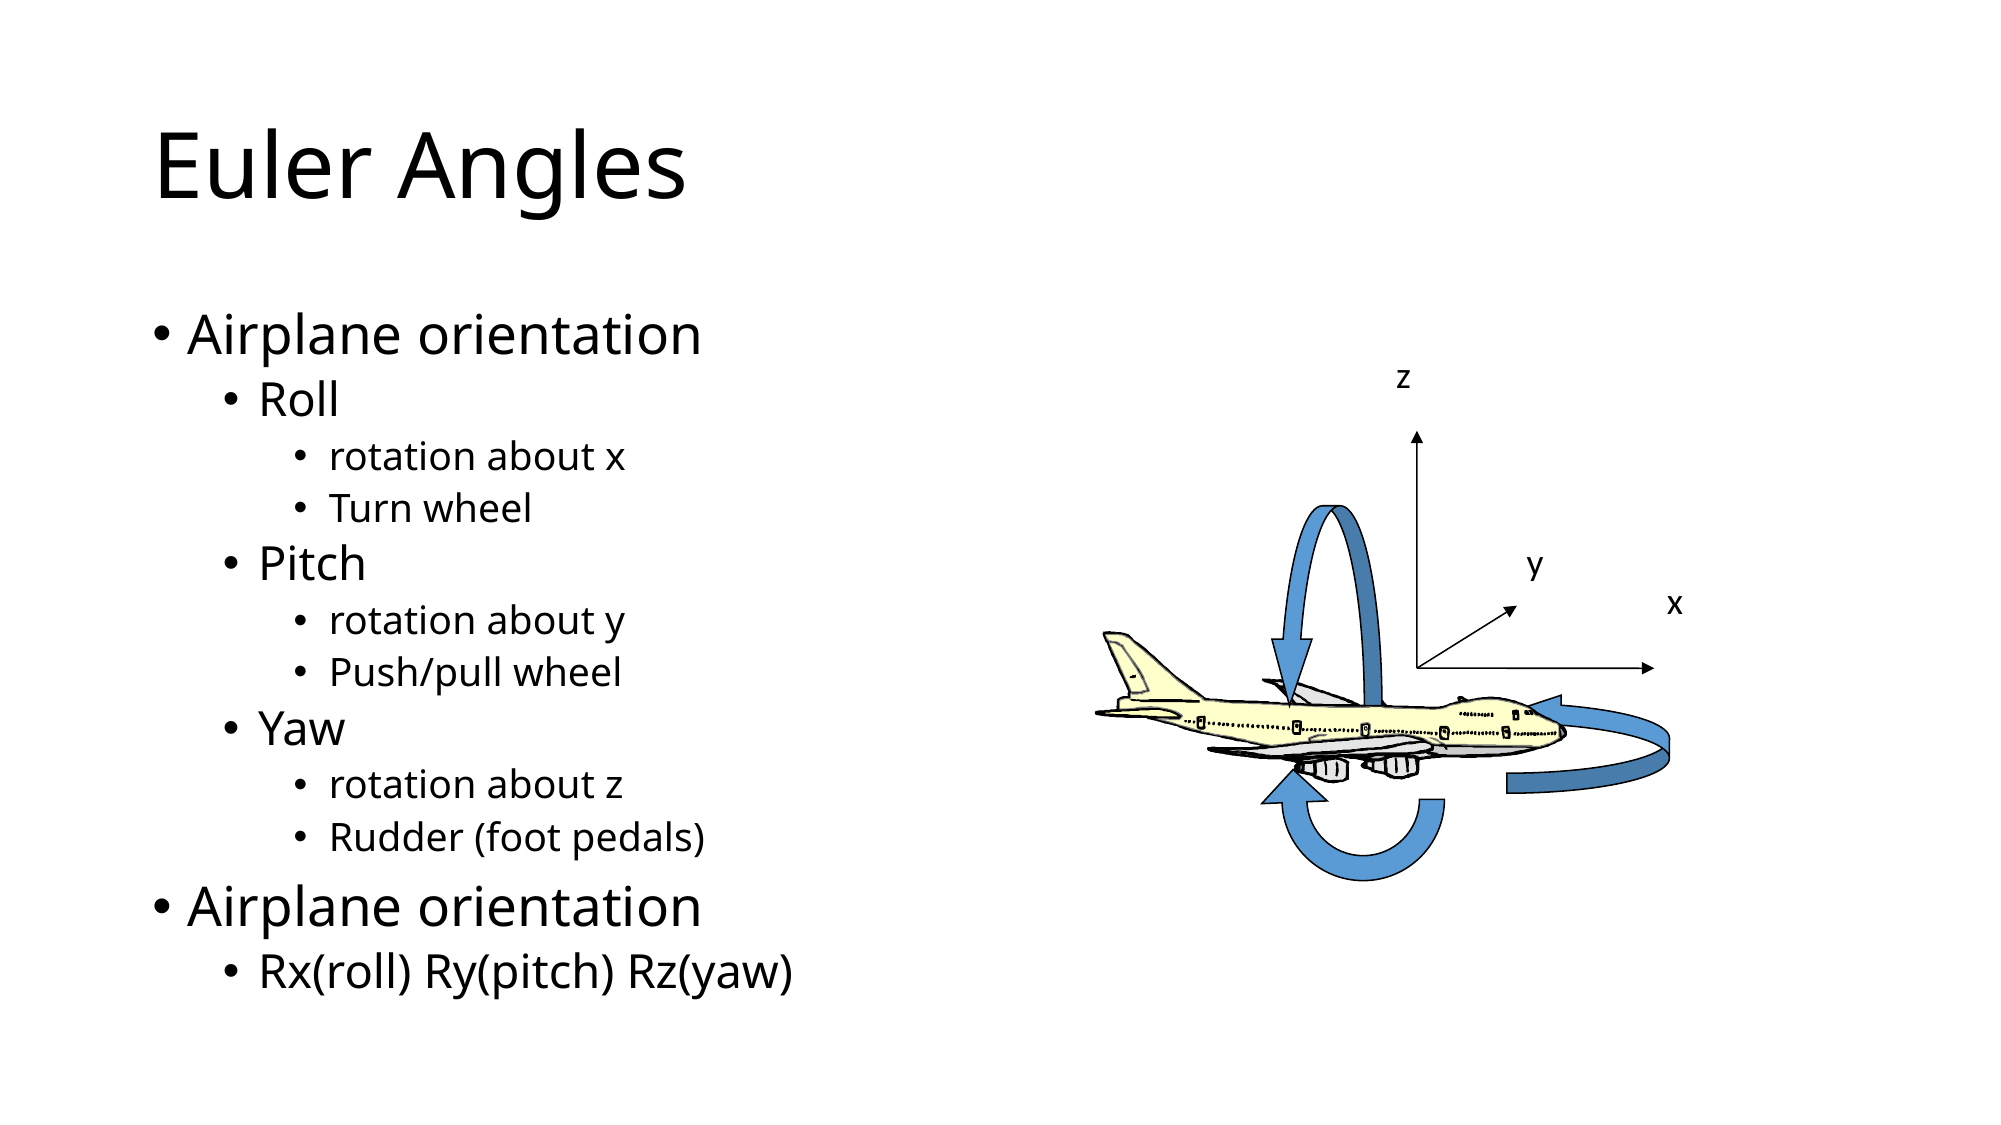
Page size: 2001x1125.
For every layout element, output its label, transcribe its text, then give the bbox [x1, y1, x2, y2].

text_box z [1381, 343, 1426, 403]
text_box [1283, 505, 1379, 631]
text_box [1261, 784, 1445, 881]
text_box [1567, 662, 1655, 675]
text_box y [1511, 530, 1559, 591]
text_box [1094, 631, 1567, 784]
text_box [1410, 430, 1424, 631]
title Euler Angles [137, 59, 1863, 278]
list Airplane orientation Roll rotation about x Turn wheel Pitch rotation about y Push/pull wheel Yaw rotation about z Rudder (foot pedals) Airplane orientation Rx(roll) Ry(pitch) Rz(yaw) [137, 299, 1863, 1014]
text_box [1476, 605, 1517, 631]
text_box x [1652, 570, 1699, 630]
